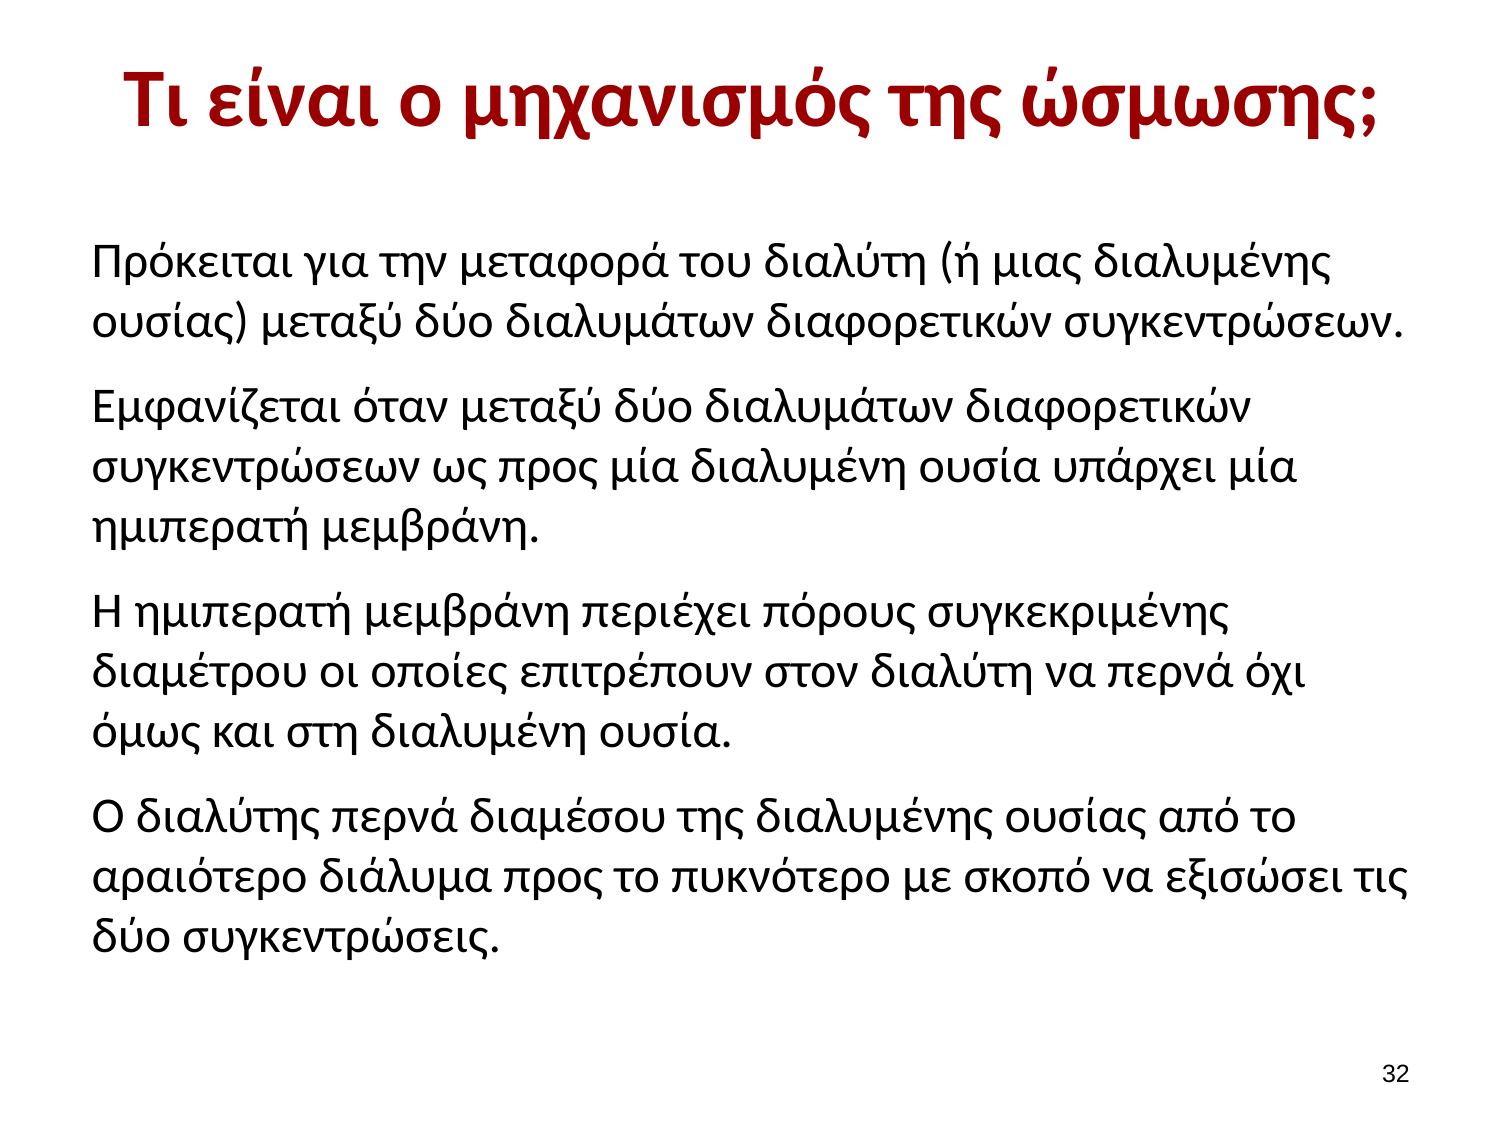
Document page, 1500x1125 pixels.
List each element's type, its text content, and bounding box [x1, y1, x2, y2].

title Τι είναι ο μηχανισμός της ώσμωσης; [76, 19, 1427, 169]
list Πρόκειται για την μεταφορά του διαλύτη (ή μιας διαλυμένης ουσίας) μεταξύ δύο διαλυμάτων διαφορετικών συγκεντρώσεων. Εμφανίζεται όταν μεταξύ δύο διαλυμάτων διαφορετικών συγκεντρώσεων ως προς μία διαλυμένη ουσία υπάρχει μία ημιπερατή μεμβράνη. Η ημιπερατή μεμβράνη περιέχει πόρους συγκεκριμένης διαμέτρου οι οποίες επιτρέπουν στον διαλύτη να περνά όχι όμως και στη διαλυμένη ουσία. Ο διαλύτης περνά διαμέσου της διαλυμένης ουσίας από το αραιότερο διάλυμα προς το πυκνότερο με σκοπό να εξισώσει τις δύο συγκεντρώσεις. [76, 219, 1427, 1047]
slide_number 31 [1074, 1042, 1425, 1103]
